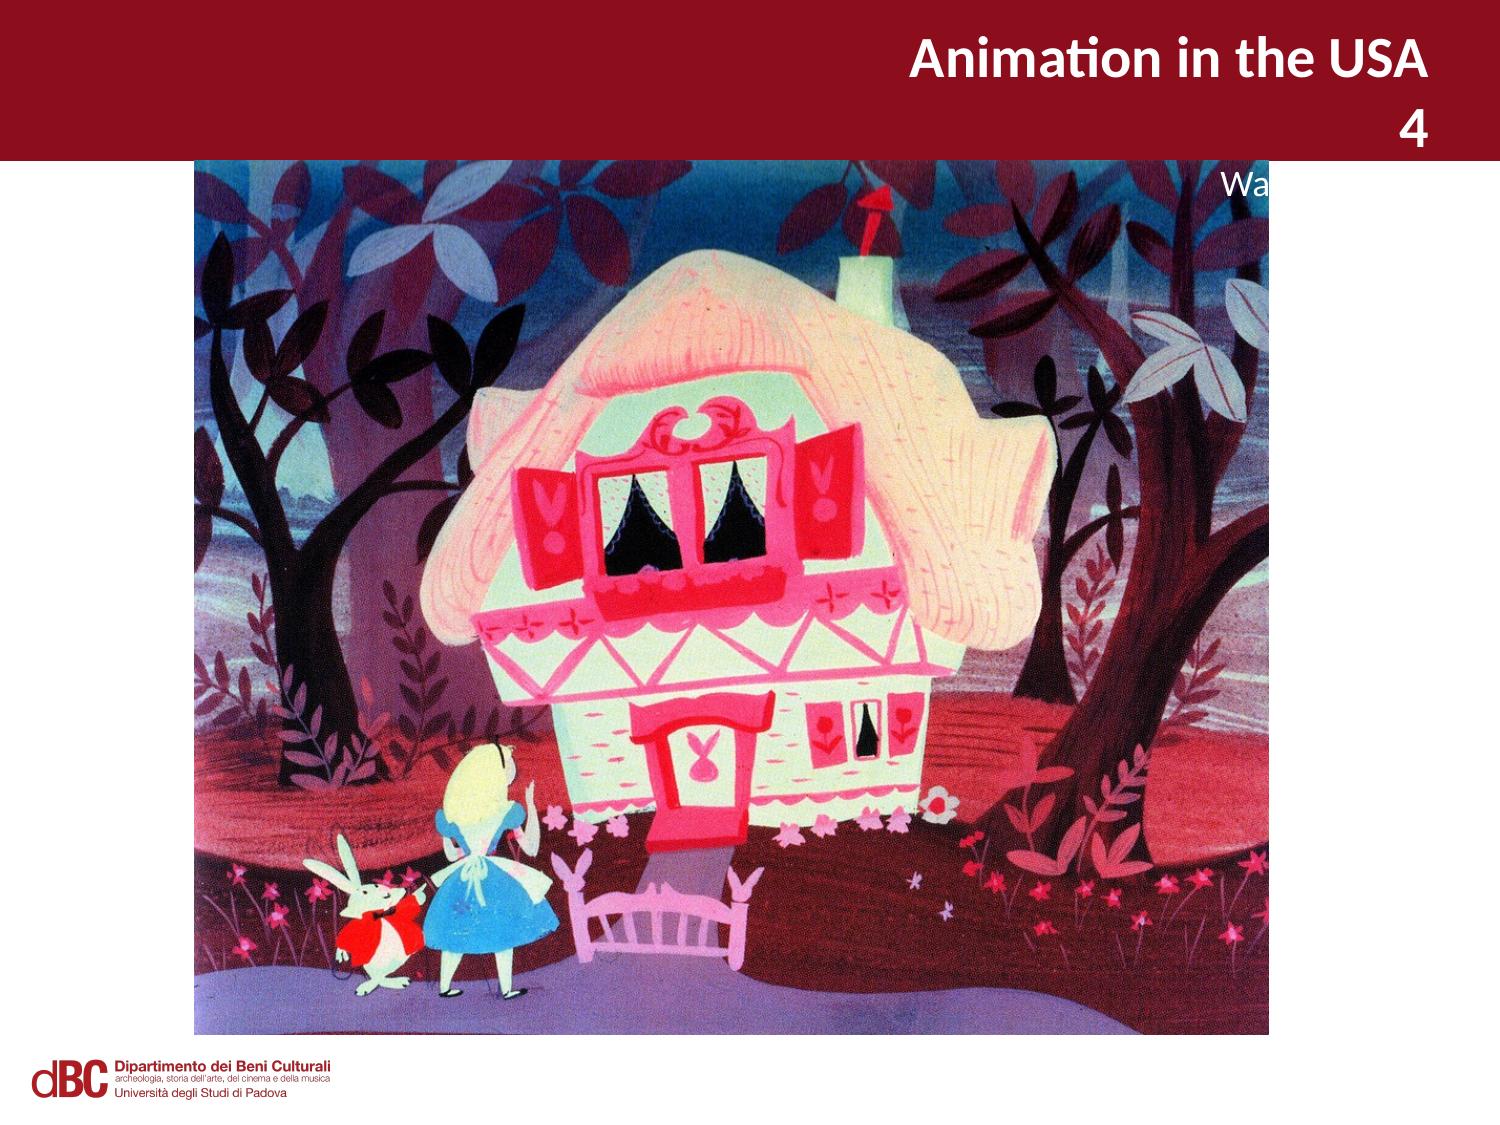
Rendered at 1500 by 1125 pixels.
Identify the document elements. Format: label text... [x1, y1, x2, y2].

picture [194, 160, 1269, 1036]
picture [29, 1058, 337, 1104]
text_box Animation in the USA 4 Walt Disney 2 [866, 19, 1429, 135]
text_box [0, 0, 1500, 161]
